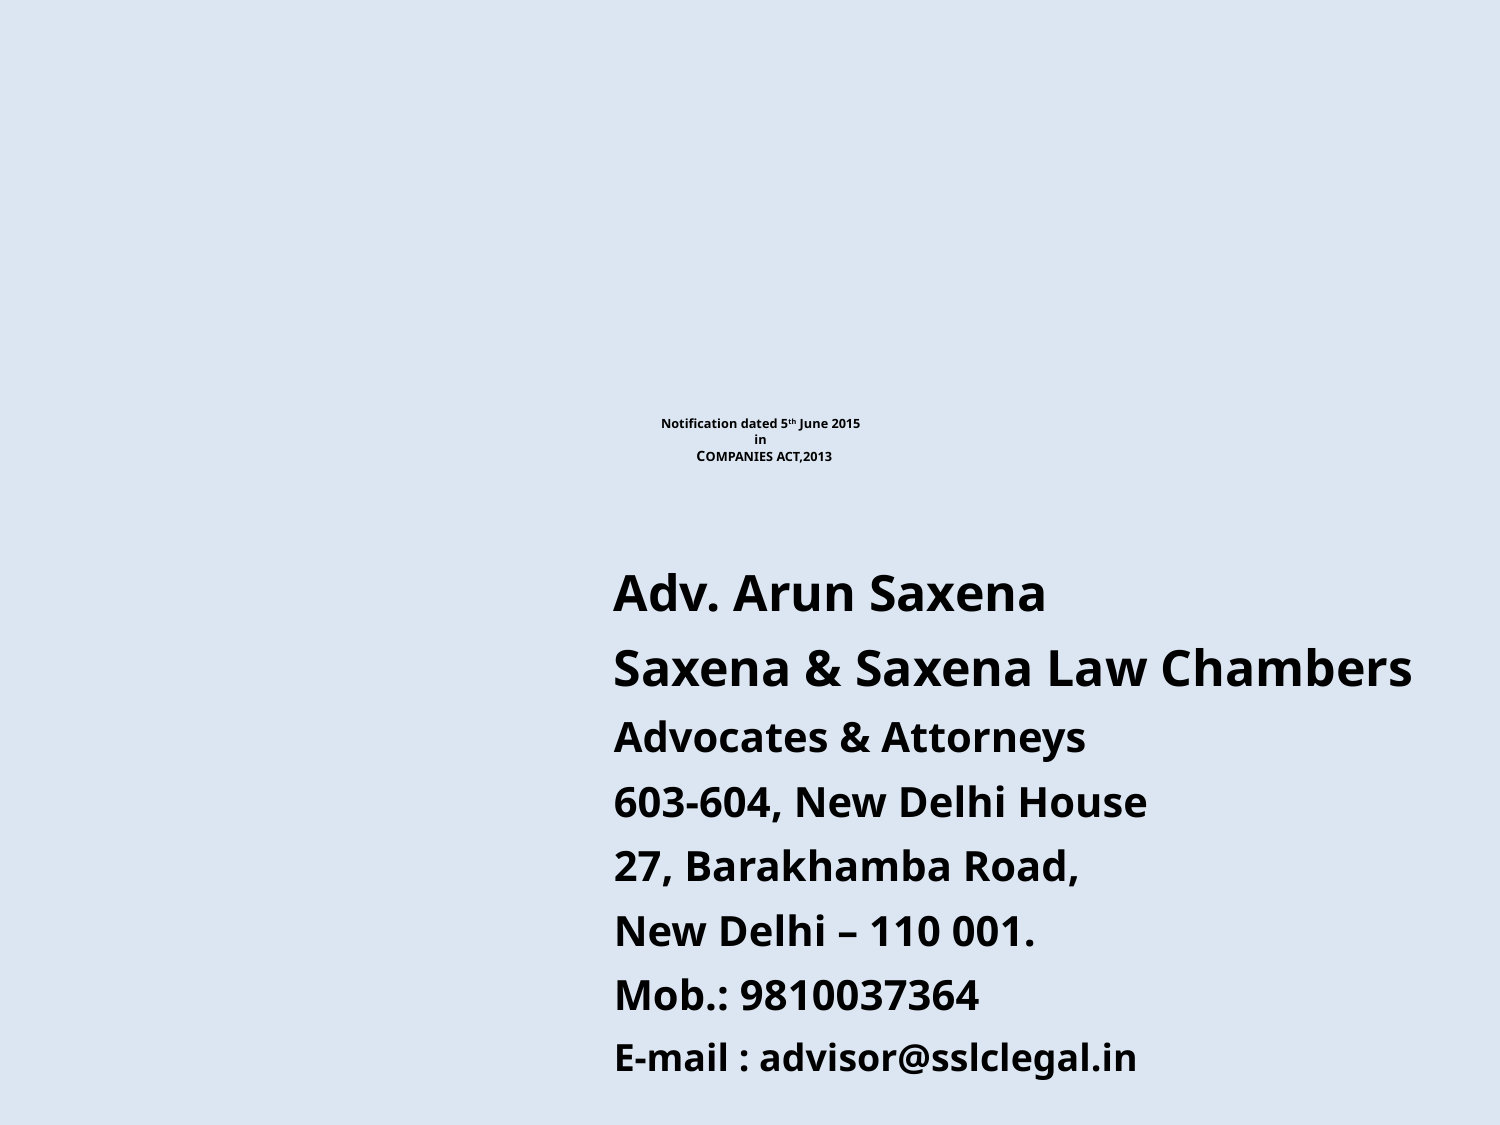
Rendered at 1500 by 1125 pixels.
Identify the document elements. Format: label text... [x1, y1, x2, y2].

title Notification dated 5th June 2015 in COMPANIES ACT,2013 [87, 37, 1438, 488]
subtitle Adv. Arun Saxena Saxena & Saxena Law Chambers Advocates & Attorneys 603-604, New Delhi House 27, Barakhamba Road, New Delhi – 110 001. Mob.: 9810037364 E-mail : advisor@sslclegal.in [224, 574, 1500, 1125]
